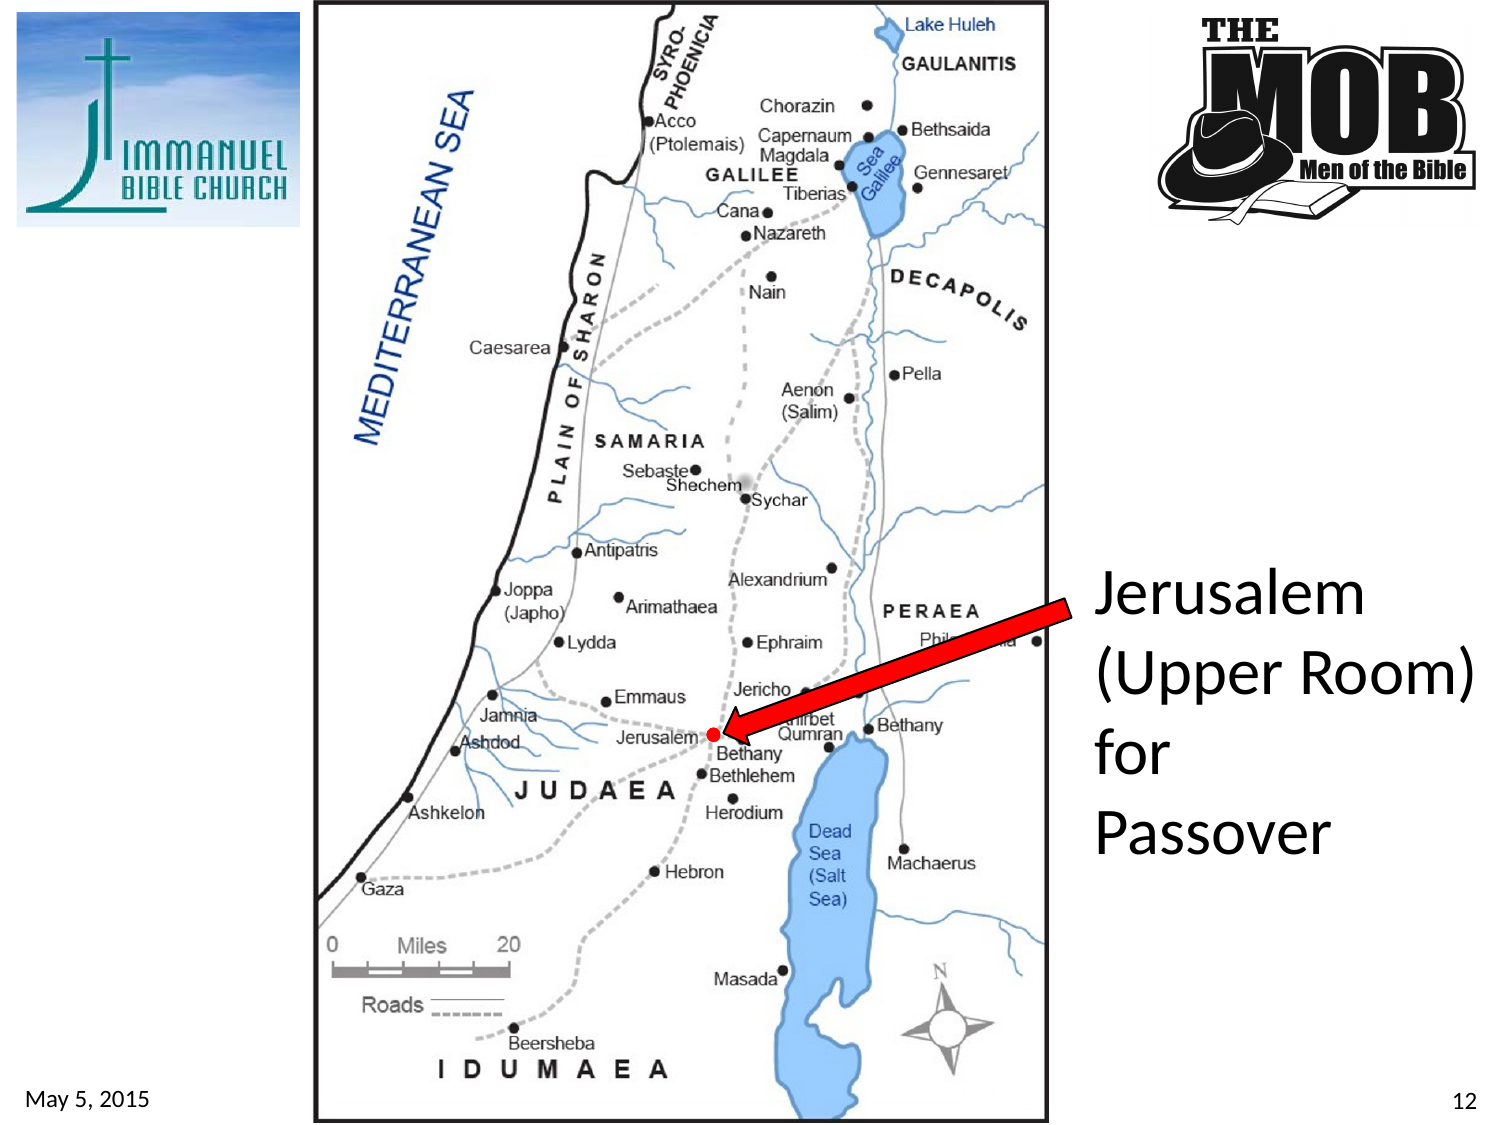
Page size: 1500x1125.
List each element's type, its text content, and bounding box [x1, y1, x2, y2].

slide_number 12 [1379, 1069, 1493, 1125]
text_box Jerusalem (Upper Room) for Passover [1079, 540, 1500, 876]
picture [16, 12, 300, 227]
picture [1149, 18, 1482, 228]
picture [312, 0, 1050, 1123]
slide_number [10, 1067, 248, 1125]
text_box [1054, 597, 1073, 625]
